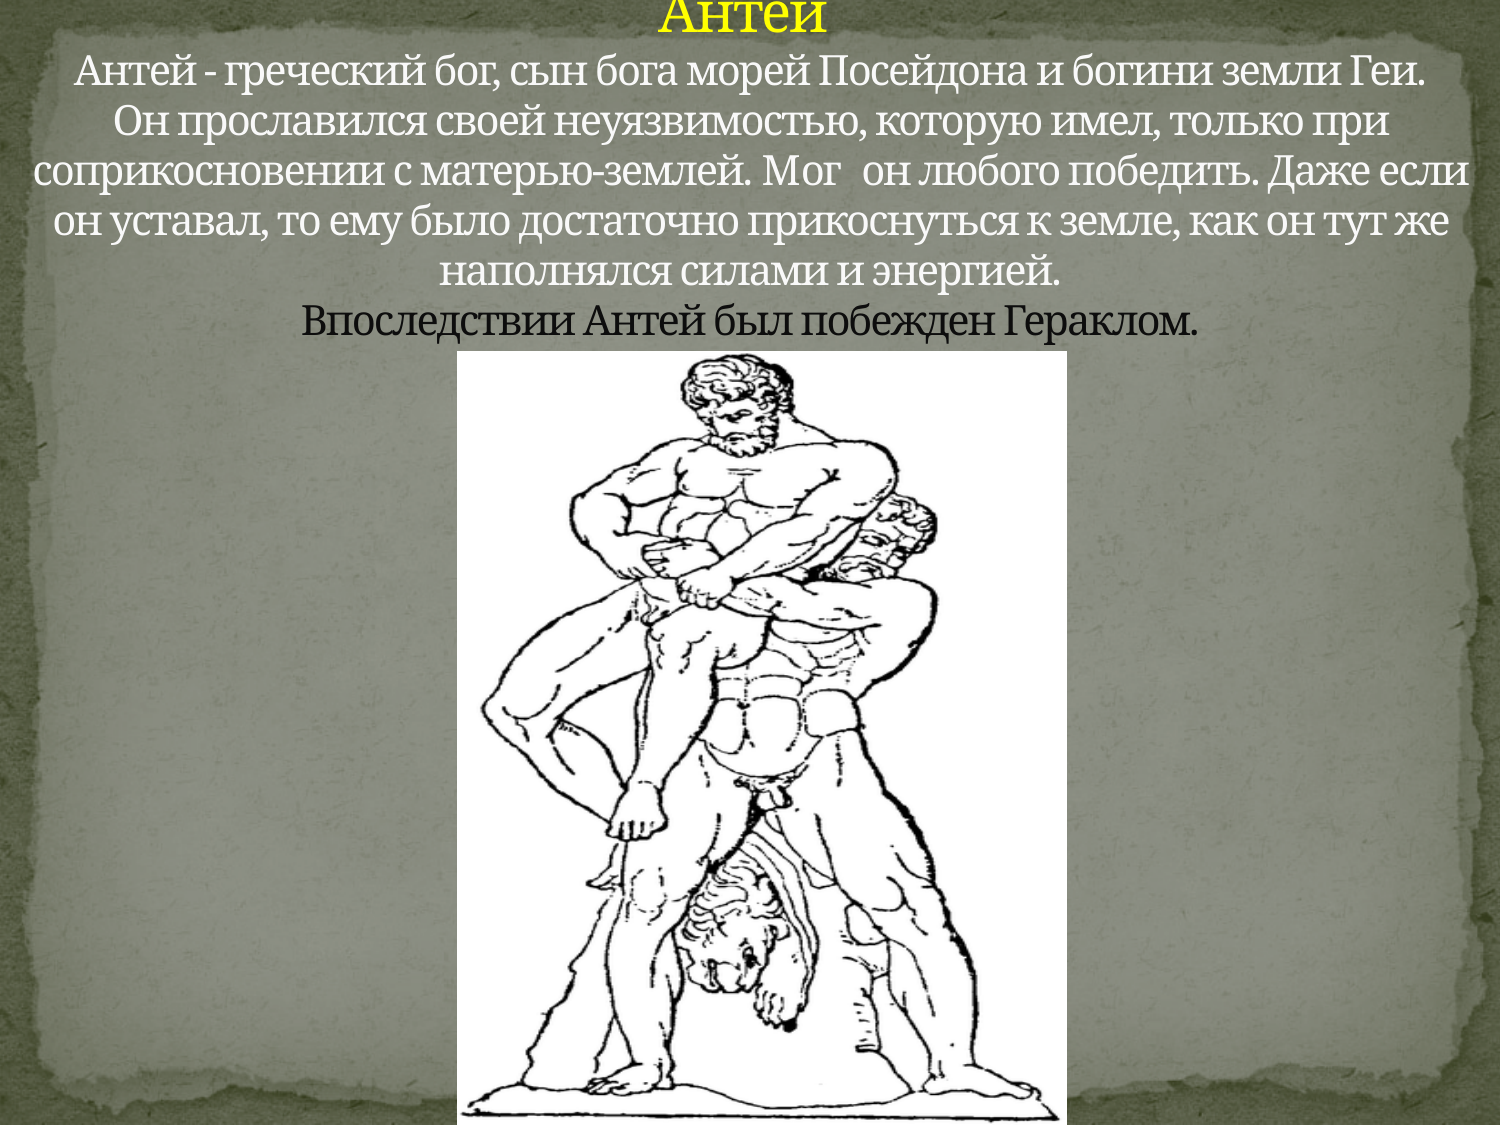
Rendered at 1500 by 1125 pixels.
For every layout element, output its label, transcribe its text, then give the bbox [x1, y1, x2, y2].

title Антей Антей - греческий бог, сын бога морей Посейдона и богини земли Геи. Он прославился своей неуязвимостью, которую имел, только при соприкосновении с матерью-землей. Мог он любого победить. Даже если он уставал, то ему было достаточно прикоснуться к земле, как он тут же наполнялся силами и энергией. Впоследствии Антей был побежден Гераклом. [0, 0, 1500, 352]
picture [457, 351, 1067, 1125]
